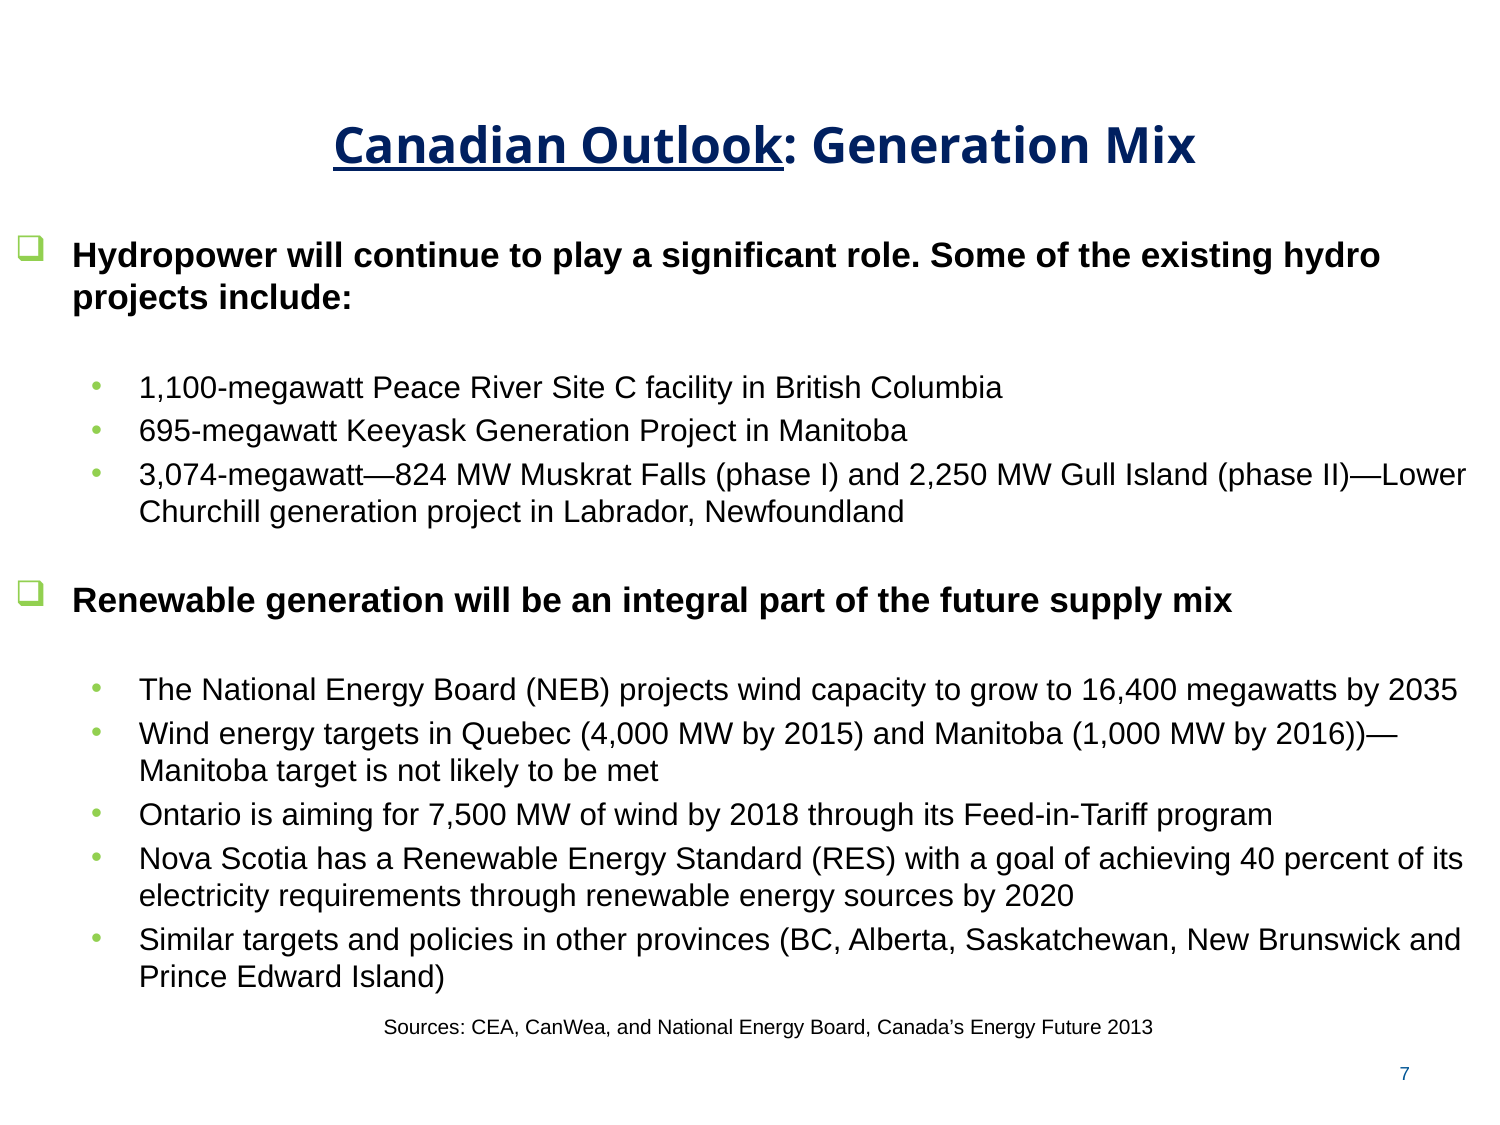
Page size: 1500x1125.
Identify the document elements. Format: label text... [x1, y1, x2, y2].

slide_number 7 [1074, 1042, 1425, 1103]
text_box Sources: CEA, CanWea, and National Energy Board, Canada’s Energy Future 2013 [368, 1006, 1169, 1047]
list Hydropower will continue to play a significant role. Some of the existing hydro projects include: 1,100-megawatt Peace River Site C facility in British Columbia 695-megawatt Keeyask Generation Project in Manitoba 3,074-megawatt—824 MW Muskrat Falls (phase I) and 2,250 MW Gull Island (phase II)—Lower Churchill generation project in Labrador, Newfoundland Renewable generation will be an integral part of the future supply mix The National Energy Board (NEB) projects wind capacity to grow to 16,400 megawatts by 2035 Wind energy targets in Quebec (4,000 MW by 2015) and Manitoba (1,000 MW by 2016))—Manitoba target is not likely to be met Ontario is aiming for 7,500 MW of wind by 2018 through its Feed-in-Tariff program Nova Scotia has a Renewable Energy Standard (RES) with a goal of achieving 40 percent of its electricity requirements through renewable energy sources by 2020 Similar targets and policies in other provinces (BC, Alberta, Saskatchewan, New Brunswick and Prince Edward Island) [0, 224, 1500, 1007]
title Canadian Outlook: Generation Mix [29, 75, 1500, 213]
